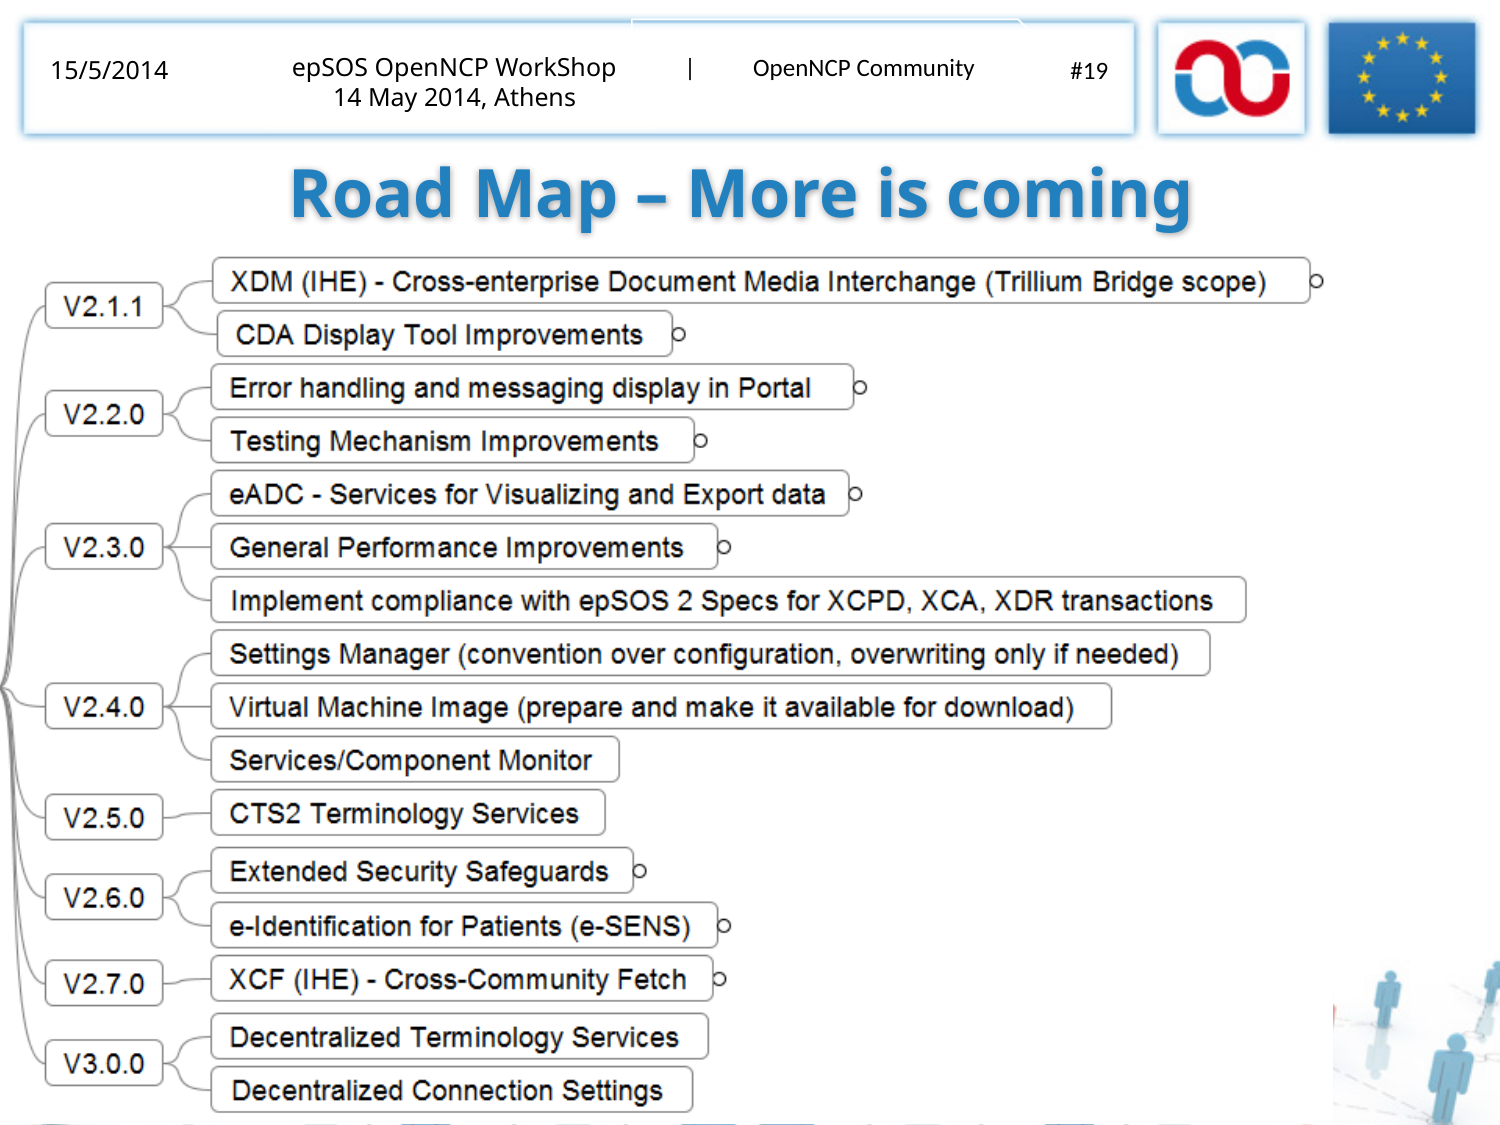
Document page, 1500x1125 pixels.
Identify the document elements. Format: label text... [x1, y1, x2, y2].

picture [0, 0, 1500, 101]
picture [0, 243, 1500, 1125]
text_box epSOS OpenNCP WorkShop 14 May 2014, Athens [253, 34, 656, 129]
slide_number #19 [1034, 46, 1124, 99]
text_box Road Map – More is coming [0, 101, 1500, 280]
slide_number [34, 46, 223, 107]
text_box | OpenNCP Community [631, 19, 1034, 99]
